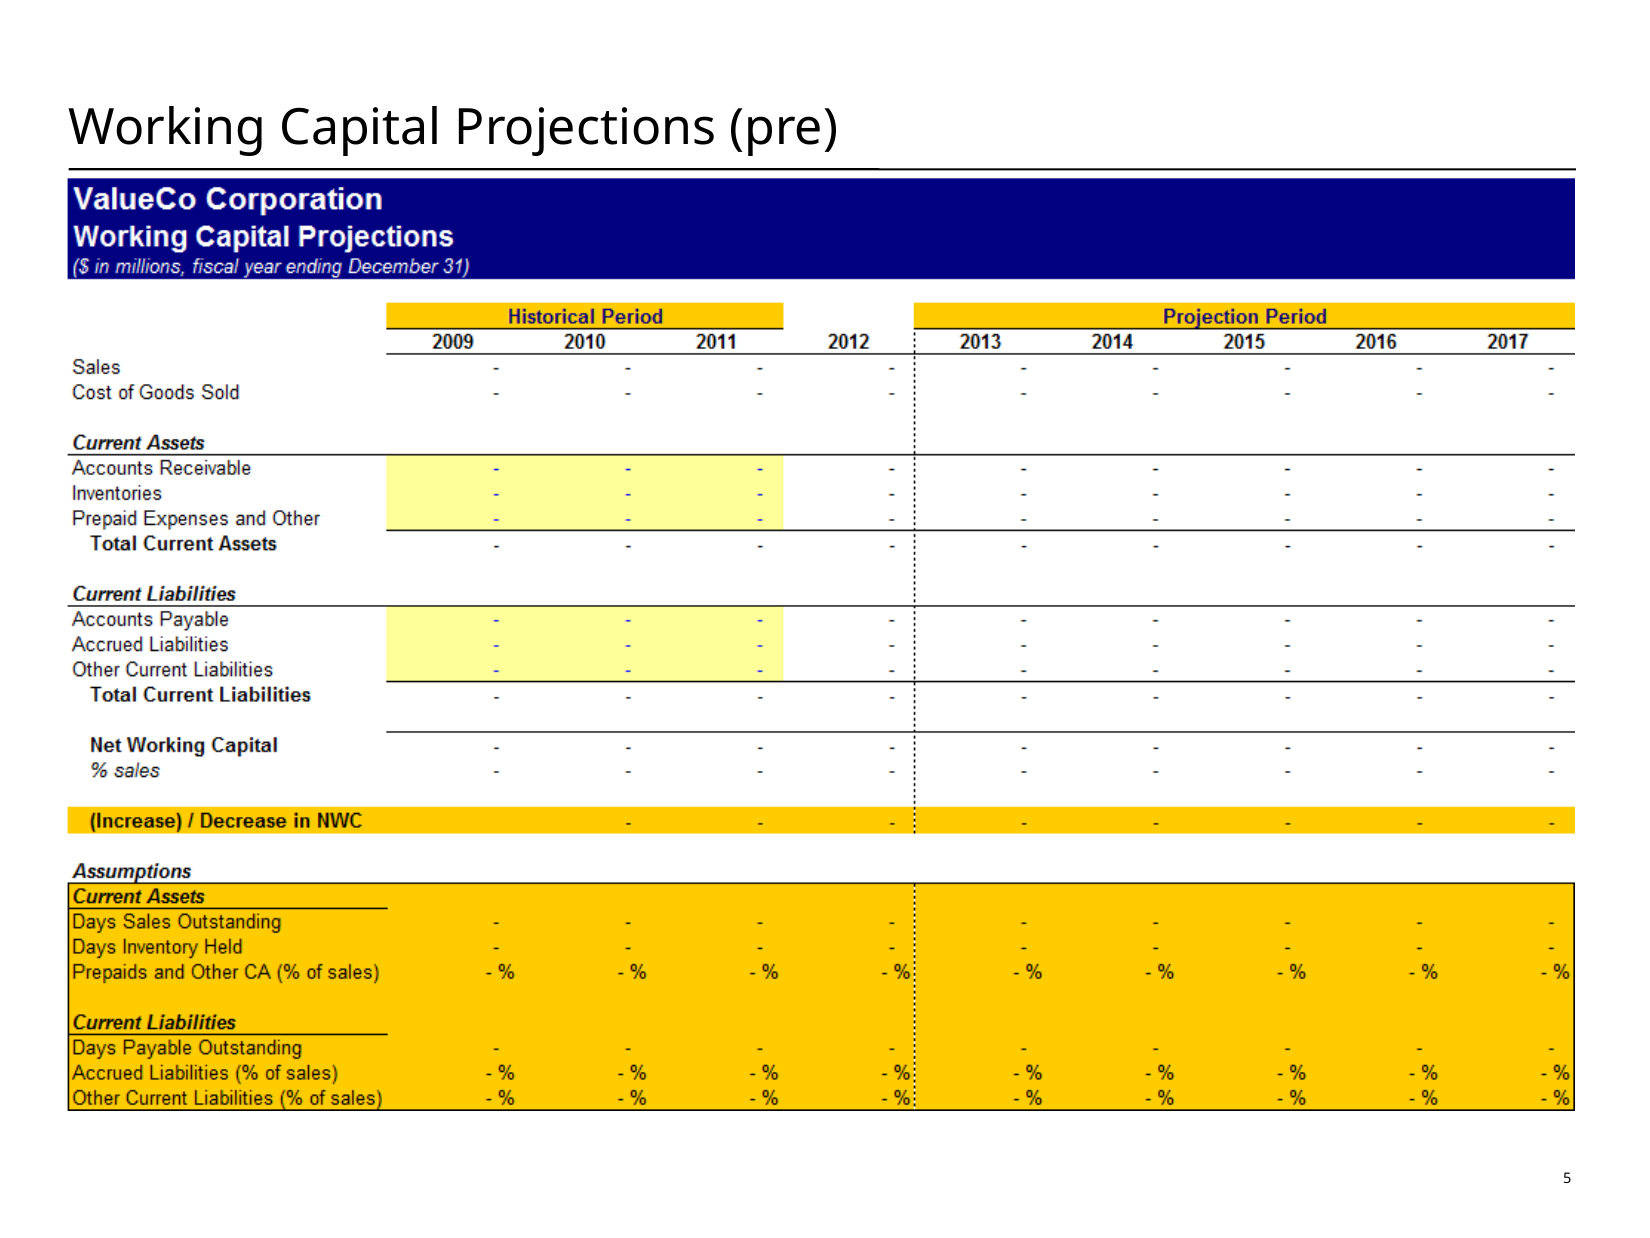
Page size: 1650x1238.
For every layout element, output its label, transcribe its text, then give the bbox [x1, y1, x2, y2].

picture [58, 177, 1576, 1112]
title Working Capital Projections (pre) [68, 0, 1577, 155]
text_box 5 [1562, 1169, 1572, 1187]
slide_number [1556, 1165, 1579, 1188]
